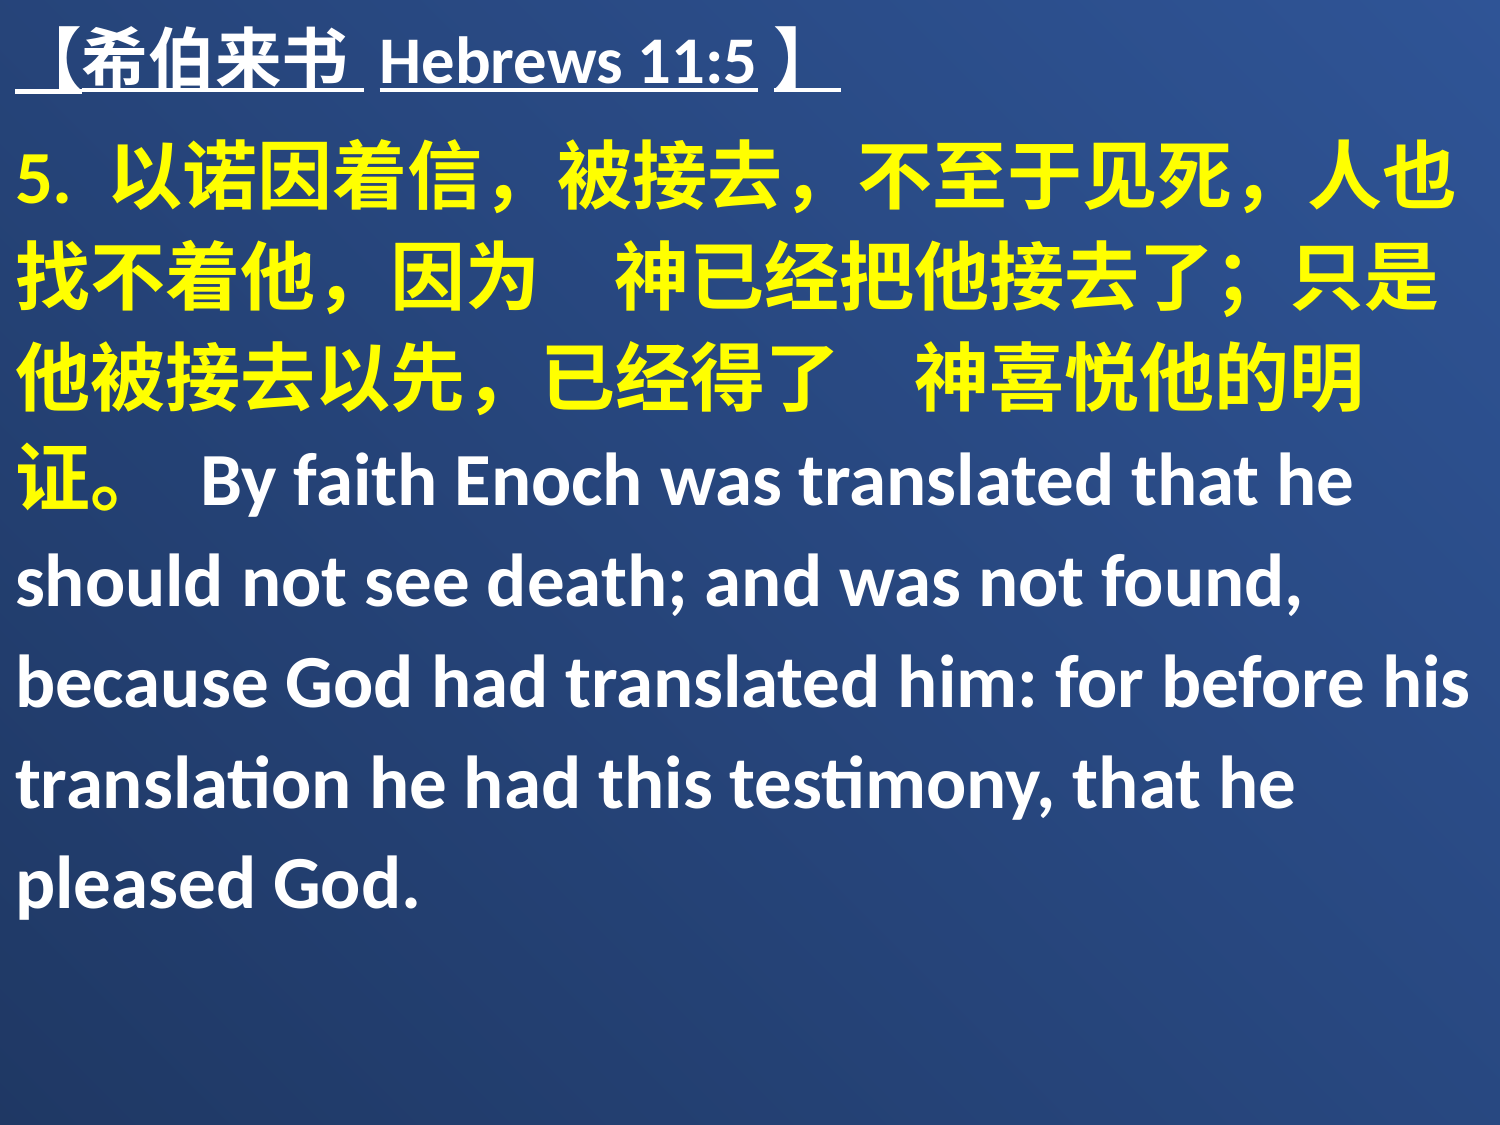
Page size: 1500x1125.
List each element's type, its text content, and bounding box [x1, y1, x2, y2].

subtitle 【希伯来书 Hebrews 11:5】 5. 以诺因着信，被接去，不至于见死，人也找不着他，因为 神已经把他接去了；只是他被接去以先，已经得了 神喜悦他的明证。 By faith Enoch was translated that he should not see death; and was not found, because God had translated him: for before his translation he had this testimony, that he pleased God. [0, 0, 1500, 1125]
